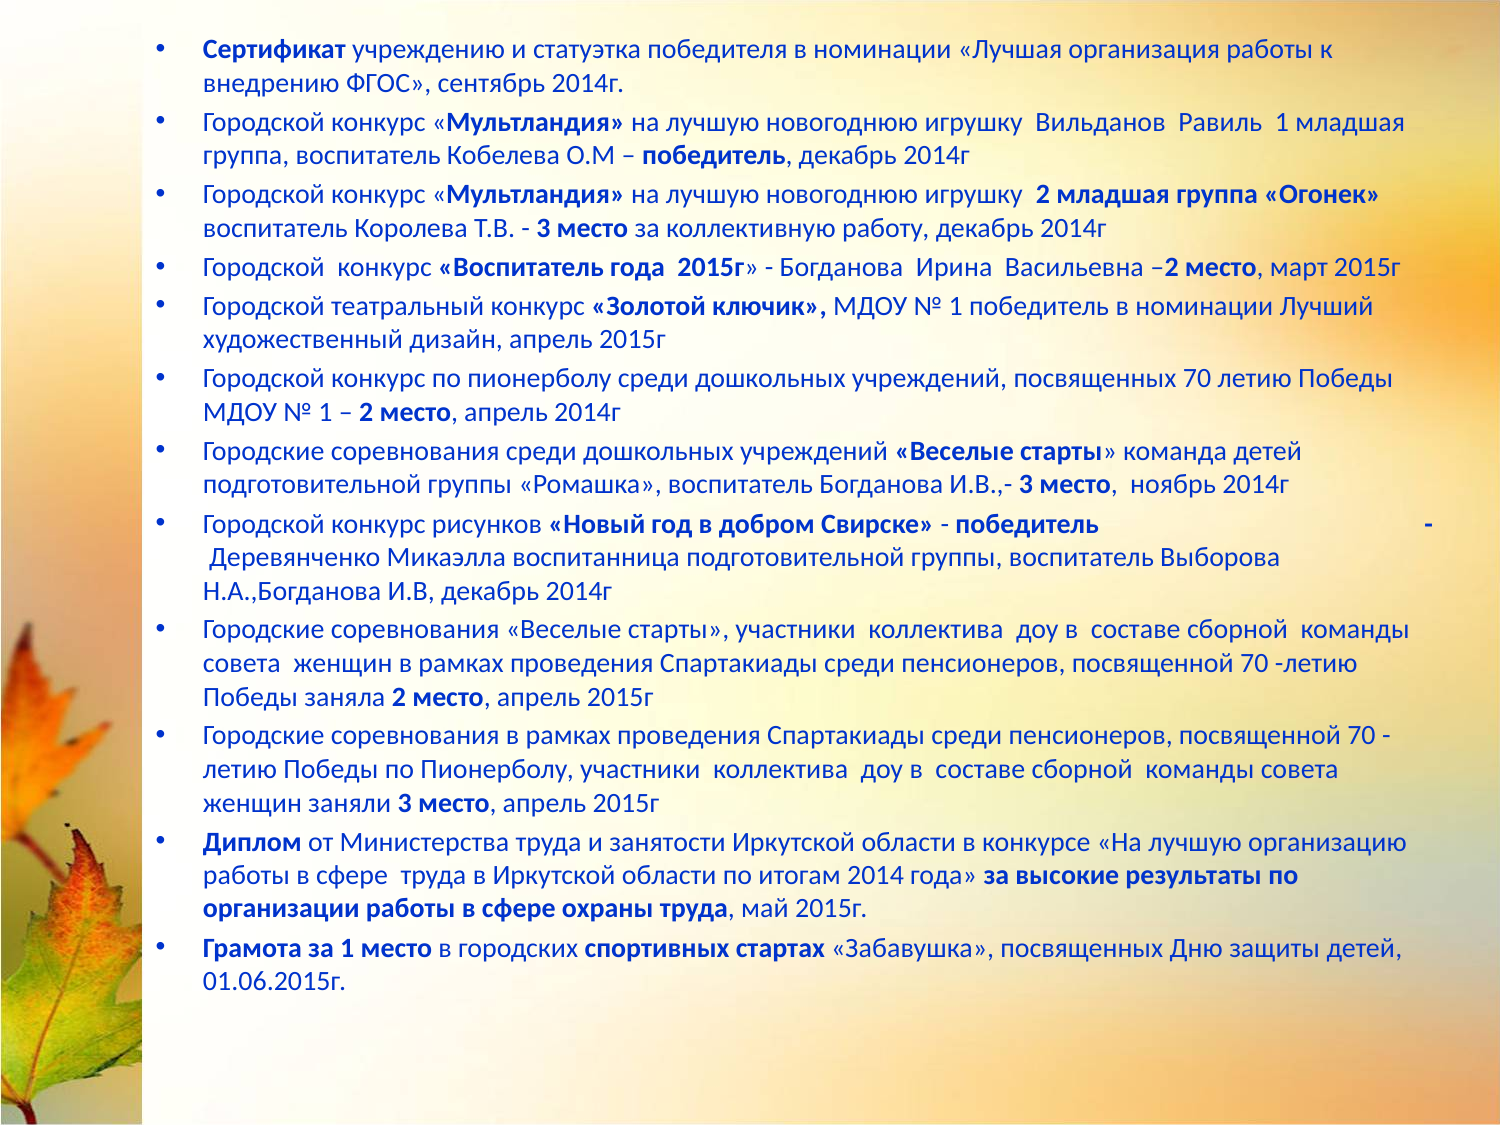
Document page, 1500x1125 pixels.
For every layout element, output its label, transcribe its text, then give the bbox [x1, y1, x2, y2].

picture [0, 0, 1500, 1125]
list Сертификат учреждению и статуэтка победителя в номинации «Лучшая организация работы к внедрению ФГОС», сентябрь 2014г. Городской конкурс «Мультландия» на лучшую новогоднюю игрушку Вильданов Равиль 1 младшая группа, воспитатель Кобелева О.М – победитель, декабрь 2014г Городской конкурс «Мультландия» на лучшую новогоднюю игрушку 2 младшая группа «Огонек» воспитатель Королева Т.В. - 3 место за коллективную работу, декабрь 2014г Городской конкурс «Воспитатель года 2015г» - Богданова Ирина Васильевна –2 место, март 2015г Городской театральный конкурс «Золотой ключик», МДОУ № 1 победитель в номинации Лучший художественный дизайн, апрель 2015г Городской конкурс по пионерболу среди дошкольных учреждений, посвященных 70 летию Победы МДОУ № 1 – 2 место, апрель 2014г Городские соревнования среди дошкольных учреждений «Веселые старты» команда детей подготовительной группы «Ромашка», воспитатель Богданова И.В.,- 3 место, ноябрь 2014г Городской конкурс рисунков «Новый год в добром Свирске» - победитель - Деревянченко Микаэлла воспитанница подготовительной группы, воспитатель Выборова Н.А.,Богданова И.В, декабрь 2014г Городские соревнования «Веселые старты», участники коллектива доу в составе сборной команды совета женщин в рамках проведения Спартакиады среди пенсионеров, посвященной 70 -летию Победы заняла 2 место, апрель 2015г Городские соревнования в рамках проведения Спартакиады среди пенсионеров, посвященной 70 -летию Победы по Пионерболу, участники коллектива доу в составе сборной команды совета женщин заняли 3 место, апрель 2015г Диплом от Министерства труда и занятости Иркутской области в конкурсе «На лучшую организацию работы в сфере труда в Иркутской области по итогам 2014 года» за высокие результаты по организации работы в сфере охраны труда, май 2015г. Грамота за 1 место в городских спортивных стартах «Забавушка», посвященных Дню защиты детей, 01.06.2015г. [140, 23, 1454, 1090]
